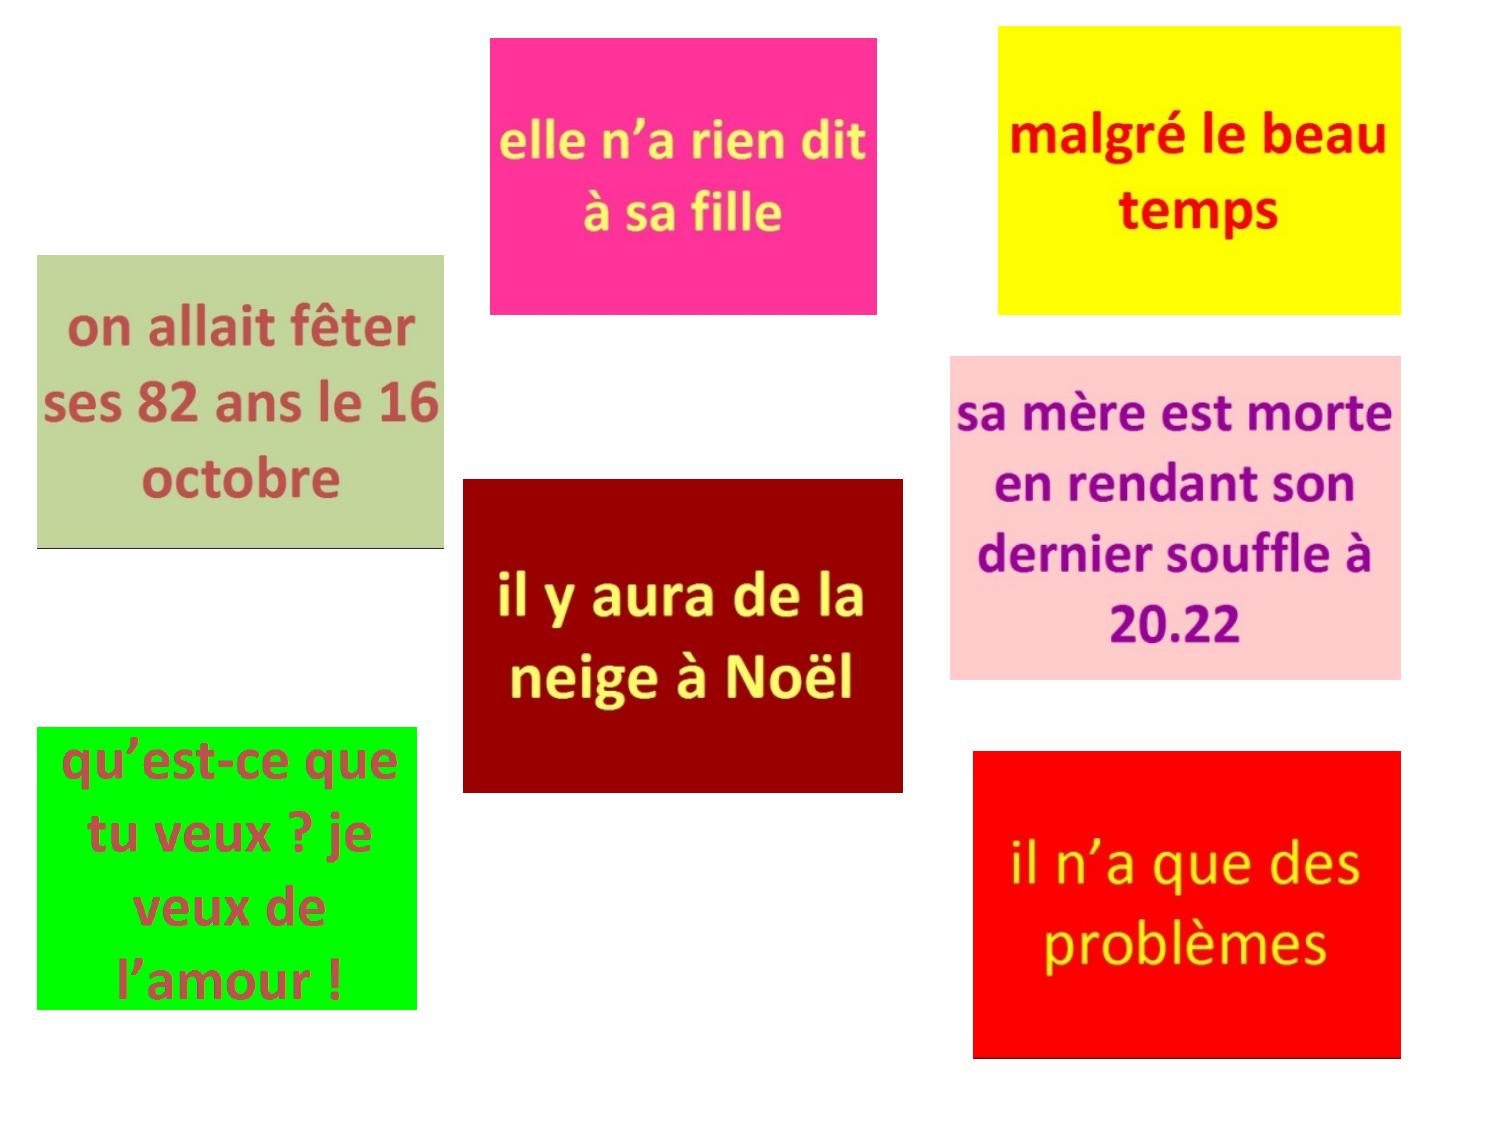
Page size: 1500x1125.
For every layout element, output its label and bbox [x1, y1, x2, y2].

picture [997, 25, 1402, 315]
picture [37, 727, 418, 1010]
picture [973, 751, 1401, 1059]
picture [489, 37, 877, 315]
picture [463, 479, 904, 794]
picture [949, 356, 1401, 680]
picture [37, 255, 445, 549]
